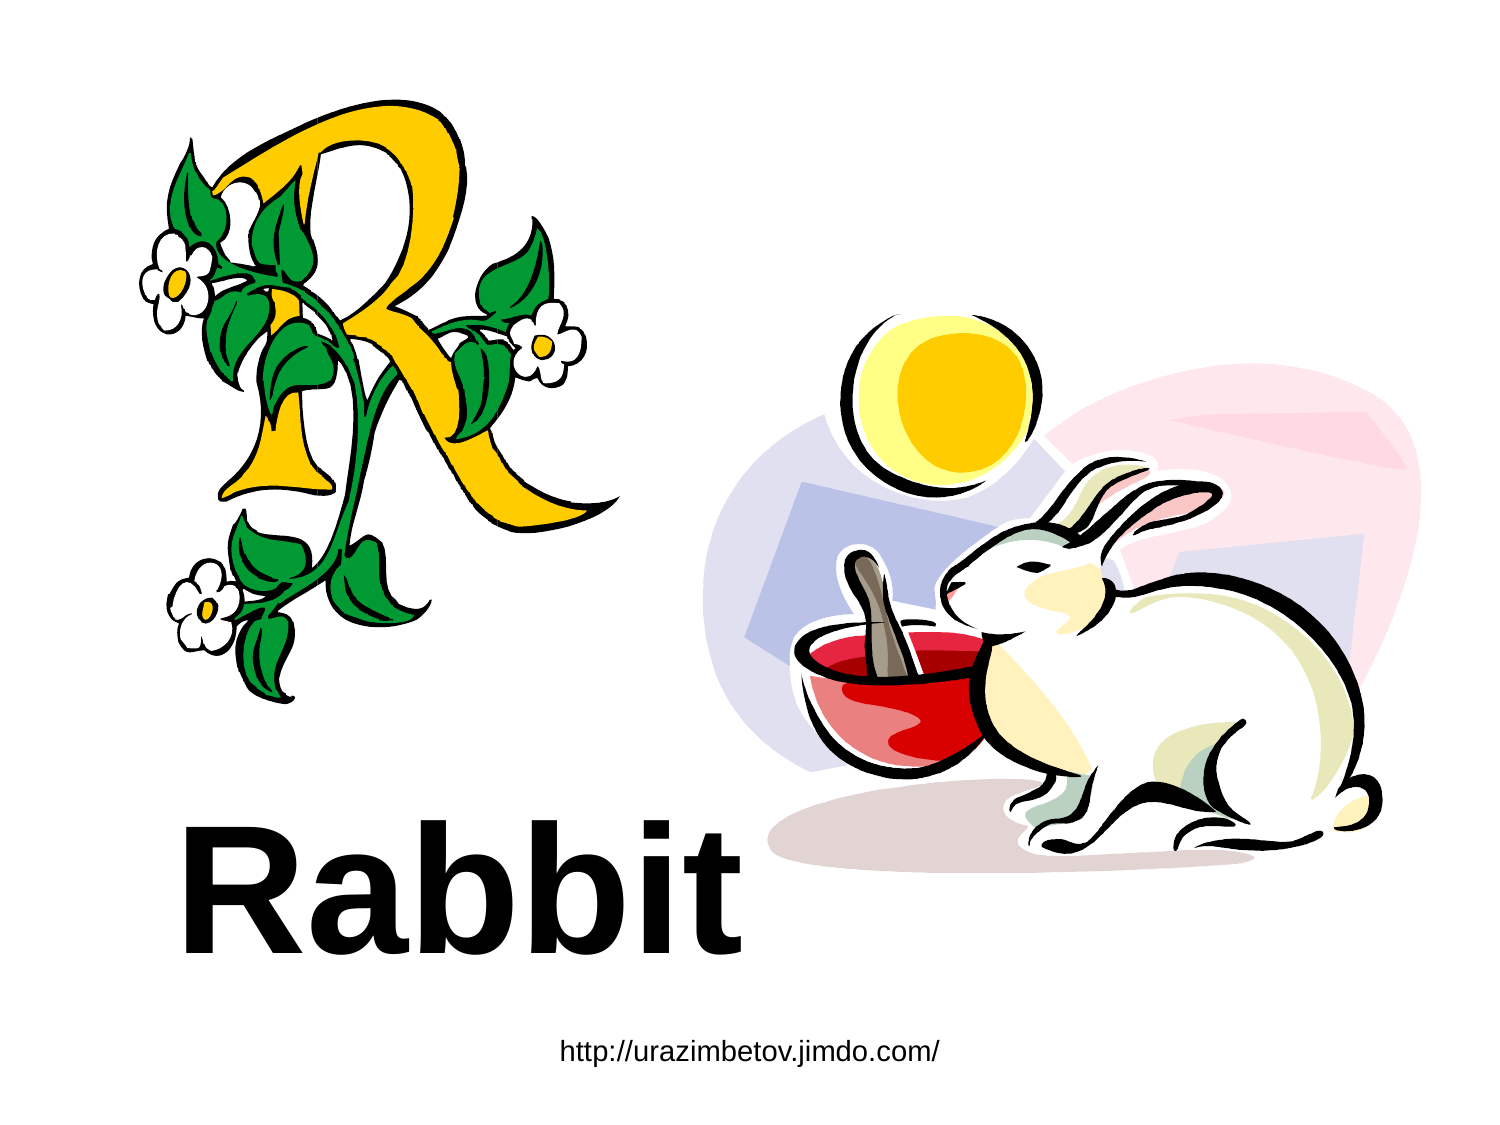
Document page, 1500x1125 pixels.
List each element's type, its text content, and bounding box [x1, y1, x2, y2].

picture [702, 314, 1427, 879]
picture [135, 77, 621, 705]
footer http://urazimbetov.jimdo.com/ [512, 1024, 988, 1103]
text_box Rabbit [159, 763, 821, 998]
